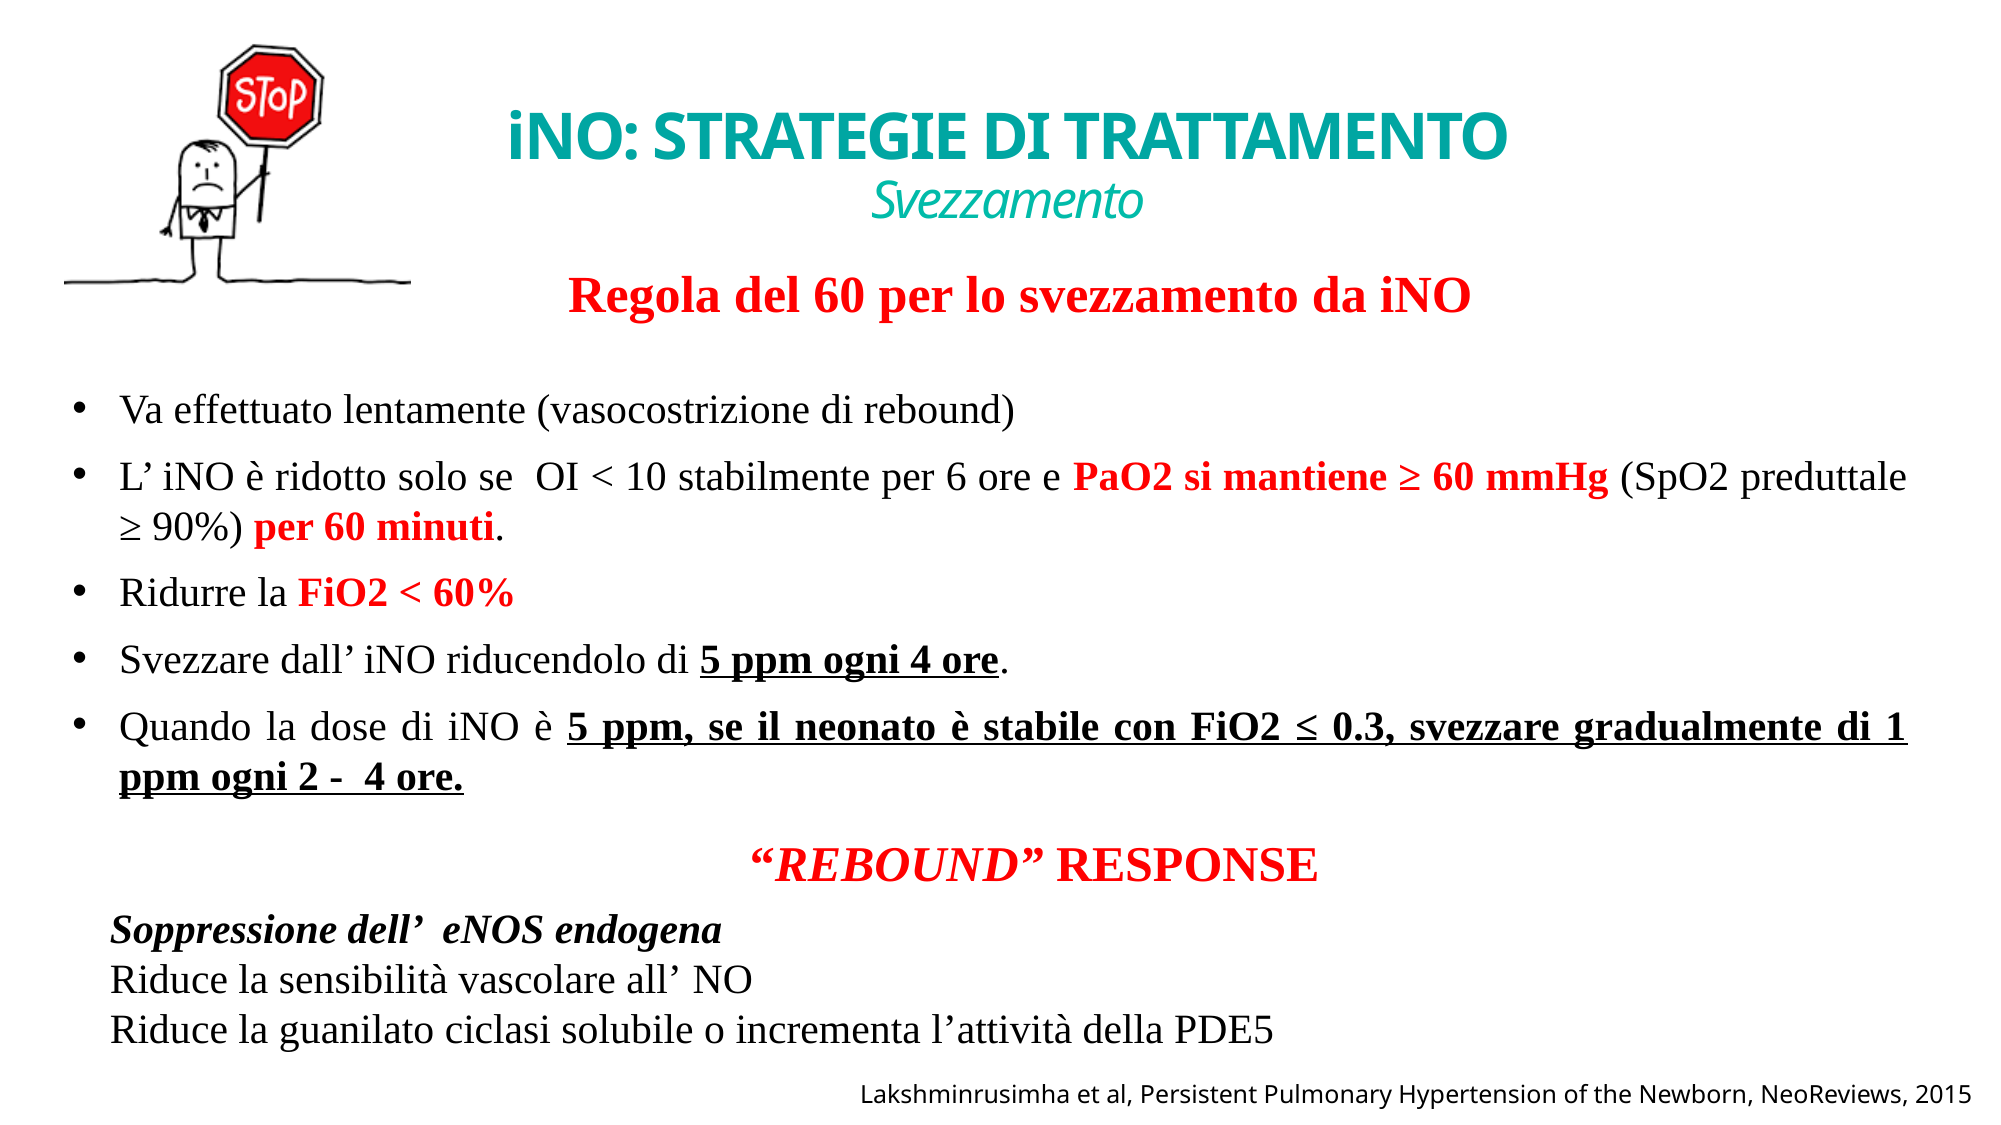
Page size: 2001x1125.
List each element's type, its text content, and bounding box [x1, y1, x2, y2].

text_box Va effettuato lentamente (vasocostrizione di rebound) L’ iNO è ridotto solo se OI < 10 stabilmente per 6 ore e PaO2 si mantiene ≥ 60 mmHg (SpO2 preduttale ≥ 90%) per 60 minuti. Ridurre la FiO2 < 60% Svezzare dall’ iNO riducendolo di 5 ppm ogni 4 ore. Quando la dose di iNO è 5 ppm, se il neonato è stabile con FiO2 ≤ 0.3, svezzare gradualmente di 1 ppm ogni 2 - 4 ore. [57, 364, 1923, 816]
text_box Soppressione dell’ eNOS endogena Riduce la sensibilità vascolare all’ NO Riduce la guanilato ciclasi solubile o incrementa l’attività della PDE5 [95, 899, 1923, 1060]
title iNO: STRATEGIE DI TRATTAMENTO Svezzamento [411, 93, 1923, 240]
text_box Regola del 60 per lo svezzamento da iNO [80, 253, 1960, 331]
text_box Lakshminrusimha et al, Persistent Pulmonary Hypertension of the Newborn, NeoReviews, 2015 [85, 1071, 1989, 1116]
picture [64, 0, 411, 327]
text_box “REBOUND” RESPONSE [95, 823, 1975, 899]
